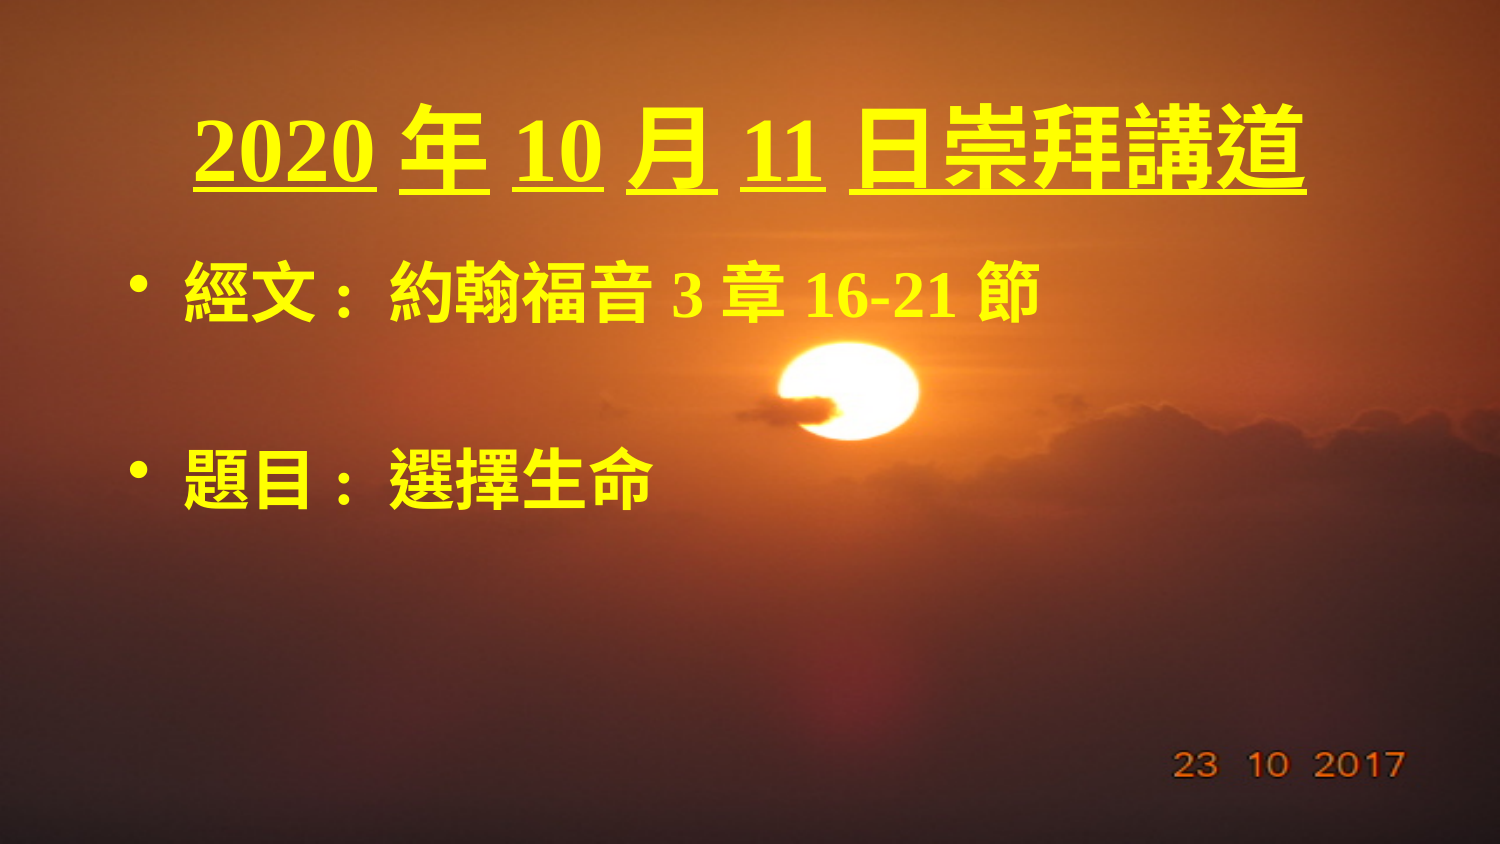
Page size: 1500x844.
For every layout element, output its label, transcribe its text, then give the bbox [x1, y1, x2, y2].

list 經文: 約翰福音3章16-21節 題目: 選擇生命 [112, 243, 1388, 751]
picture [0, 0, 1500, 844]
title 2020年10月11日崇拜講道 [112, 74, 1388, 216]
